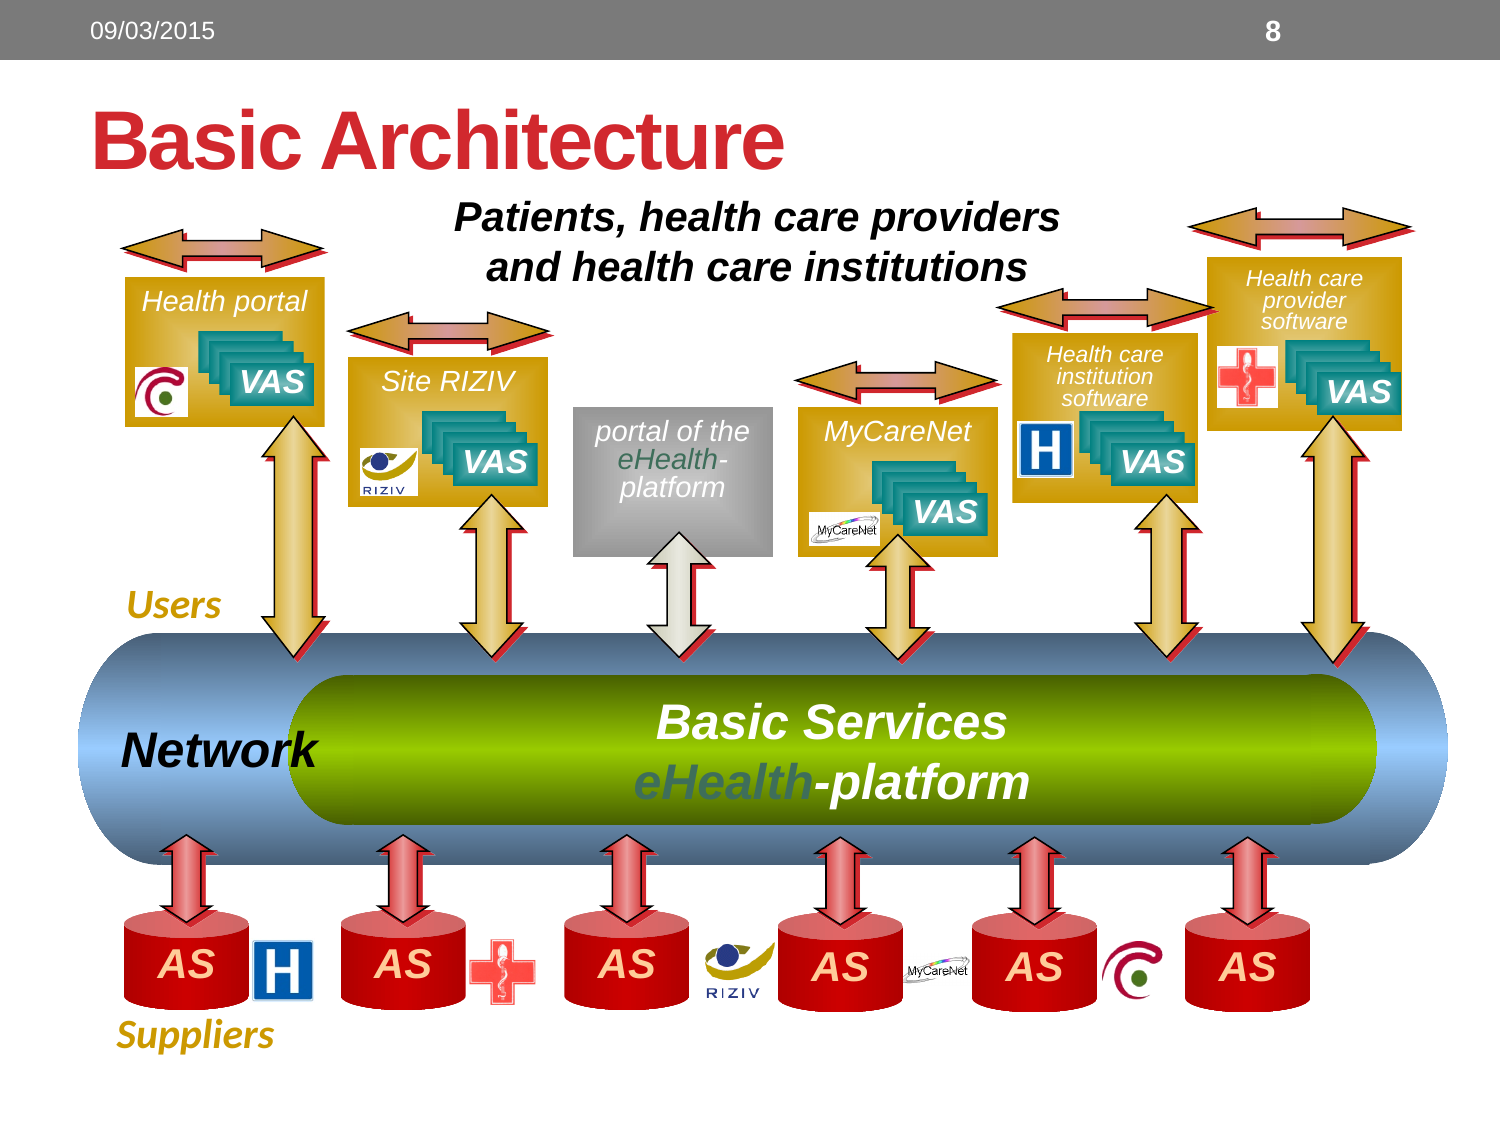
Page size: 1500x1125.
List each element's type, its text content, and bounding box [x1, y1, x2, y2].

text_box AS [777, 913, 903, 1013]
text_box [1366, 631, 1448, 864]
text_box Basic Services eHealth-platform [353, 675, 1311, 825]
text_box [882, 471, 967, 515]
picture [808, 512, 881, 546]
text_box VAS [1316, 372, 1402, 416]
text_box [1189, 208, 1410, 246]
text_box Network [105, 710, 333, 786]
text_box AS [564, 910, 690, 1010]
text_box portal of the eHealth-platform [572, 407, 773, 558]
text_box [1285, 340, 1370, 383]
text_box AS [123, 910, 249, 1010]
text_box [795, 361, 996, 400]
text_box AS [340, 910, 466, 1010]
text_box [601, 834, 652, 923]
text_box [421, 410, 506, 454]
text_box Site RIZIV [347, 357, 548, 508]
text_box [295, 674, 353, 825]
picture [359, 447, 419, 497]
text_box [262, 435, 325, 658]
picture [1017, 421, 1074, 478]
picture [250, 938, 315, 1004]
text_box AS [972, 913, 1098, 1013]
text_box [1295, 350, 1381, 394]
text_box [1301, 416, 1365, 663]
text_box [124, 276, 325, 428]
text_box [122, 229, 323, 268]
text_box [460, 494, 523, 658]
text_box [1100, 431, 1185, 475]
text_box [1306, 361, 1391, 405]
text_box [442, 432, 527, 476]
text_box [1009, 837, 1060, 925]
text_box MyCareNet [797, 407, 998, 558]
text_box [997, 288, 1213, 327]
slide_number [75, 3, 550, 57]
text_box [378, 834, 429, 923]
text_box [1079, 410, 1164, 454]
slide_number 8 [1250, 3, 1425, 57]
text_box [161, 633, 1370, 711]
picture [899, 952, 971, 987]
text_box VAS [1110, 442, 1196, 486]
picture [700, 936, 778, 1000]
text_box [647, 532, 711, 658]
picture [468, 937, 538, 1007]
text_box Patients, health care providers and health care institutions [570, 177, 946, 303]
text_box [348, 312, 549, 350]
text_box [77, 634, 161, 865]
text_box [1089, 421, 1175, 465]
text_box [161, 786, 1370, 865]
text_box [161, 834, 212, 923]
text_box Health care institution software [1012, 332, 1198, 504]
text_box VAS [453, 442, 538, 486]
text_box [1222, 837, 1273, 925]
text_box Suppliers [101, 999, 290, 1065]
text_box Health care provider software [1207, 256, 1403, 432]
text_box VAS [903, 492, 988, 536]
title Basic Architecture [75, 54, 1425, 218]
picture [1217, 346, 1279, 408]
text_box [871, 460, 956, 504]
text_box [1135, 494, 1198, 658]
picture [1101, 941, 1167, 1001]
text_box [892, 482, 977, 526]
text_box [432, 421, 517, 465]
text_box [1306, 673, 1378, 824]
text_box [815, 837, 866, 925]
text_box AS [1185, 913, 1311, 1013]
text_box Users [111, 568, 237, 634]
text_box [866, 534, 930, 660]
